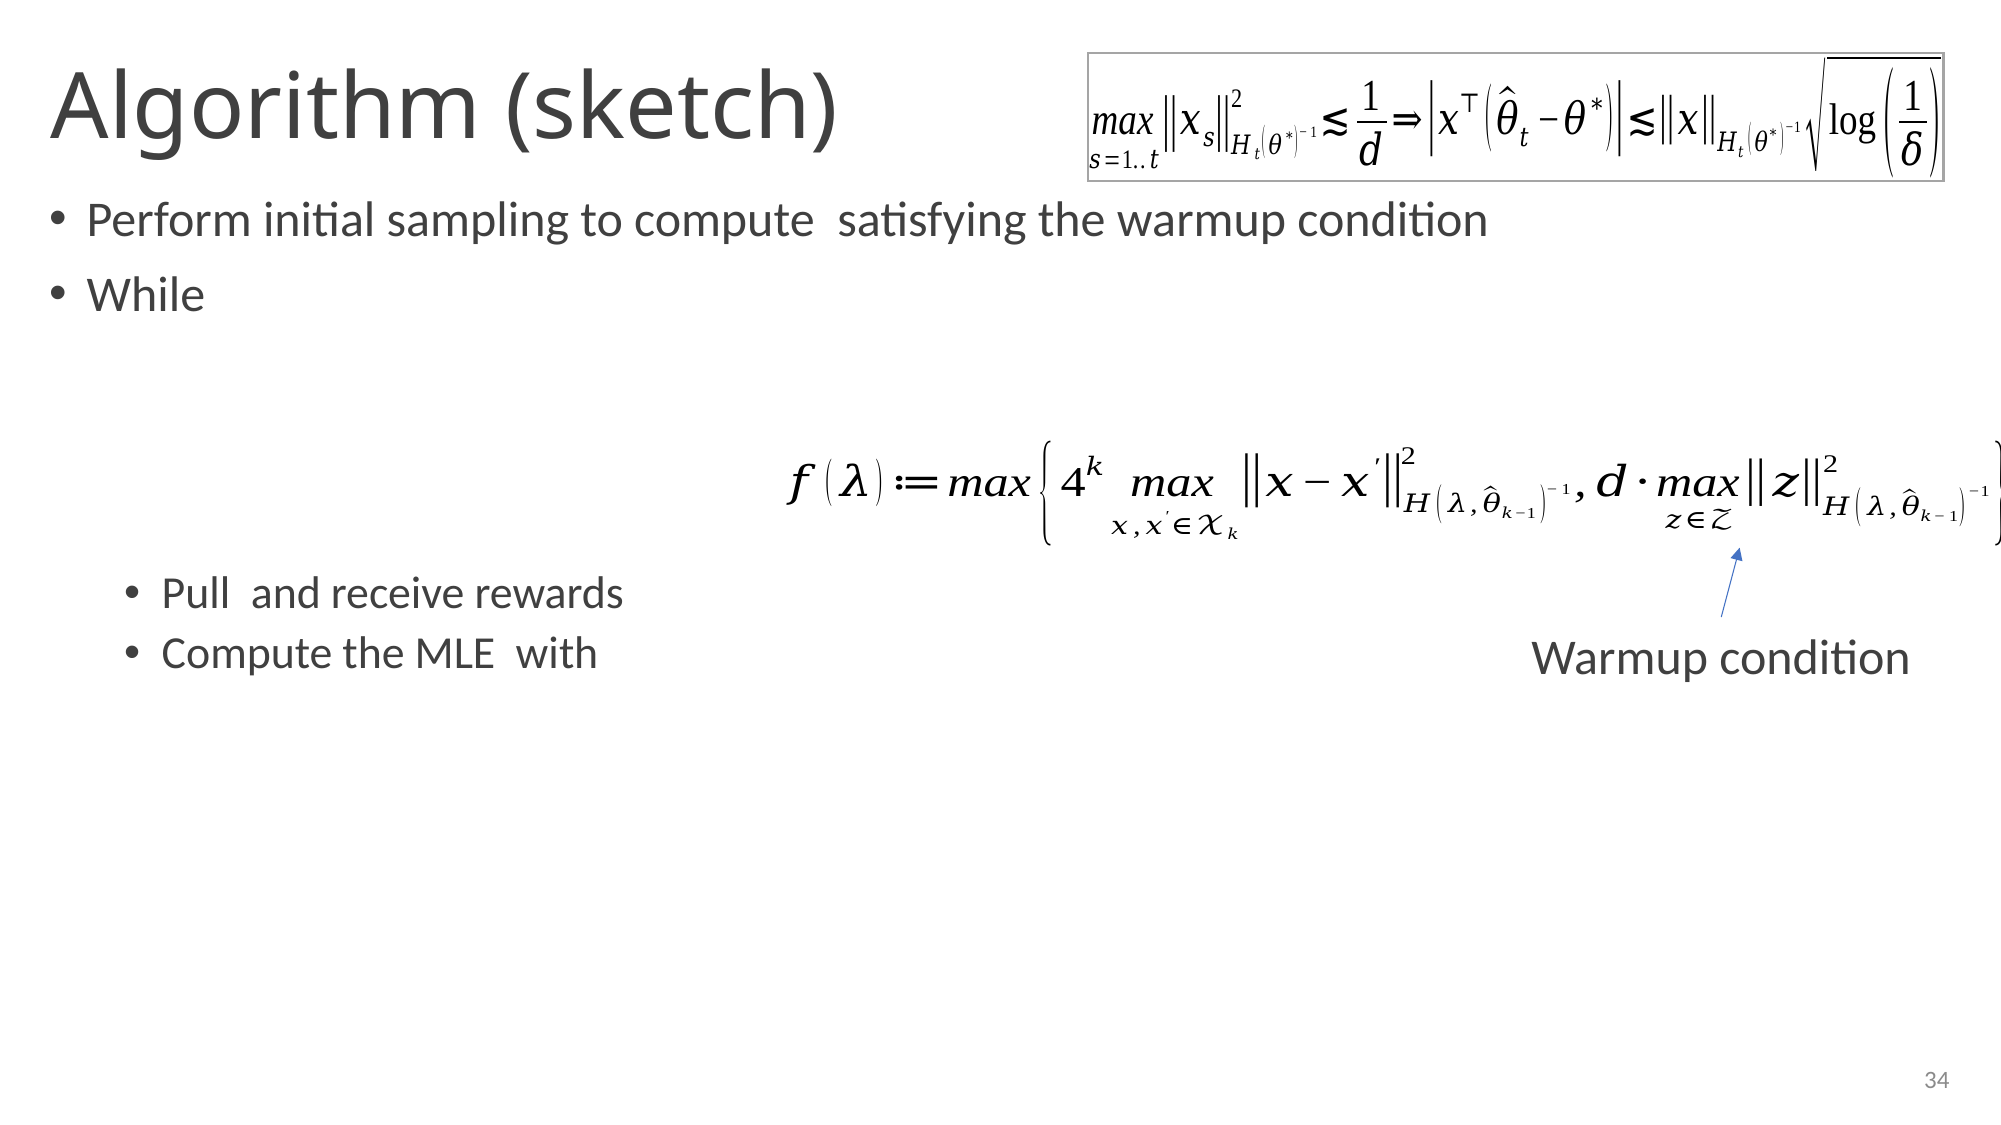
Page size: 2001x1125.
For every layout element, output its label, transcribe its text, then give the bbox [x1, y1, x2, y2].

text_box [1721, 547, 1740, 617]
text_box Warmup condition [1516, 616, 1926, 692]
slide_number 34 [1514, 1048, 1965, 1108]
title Algorithm (sketch) [35, 37, 1965, 180]
